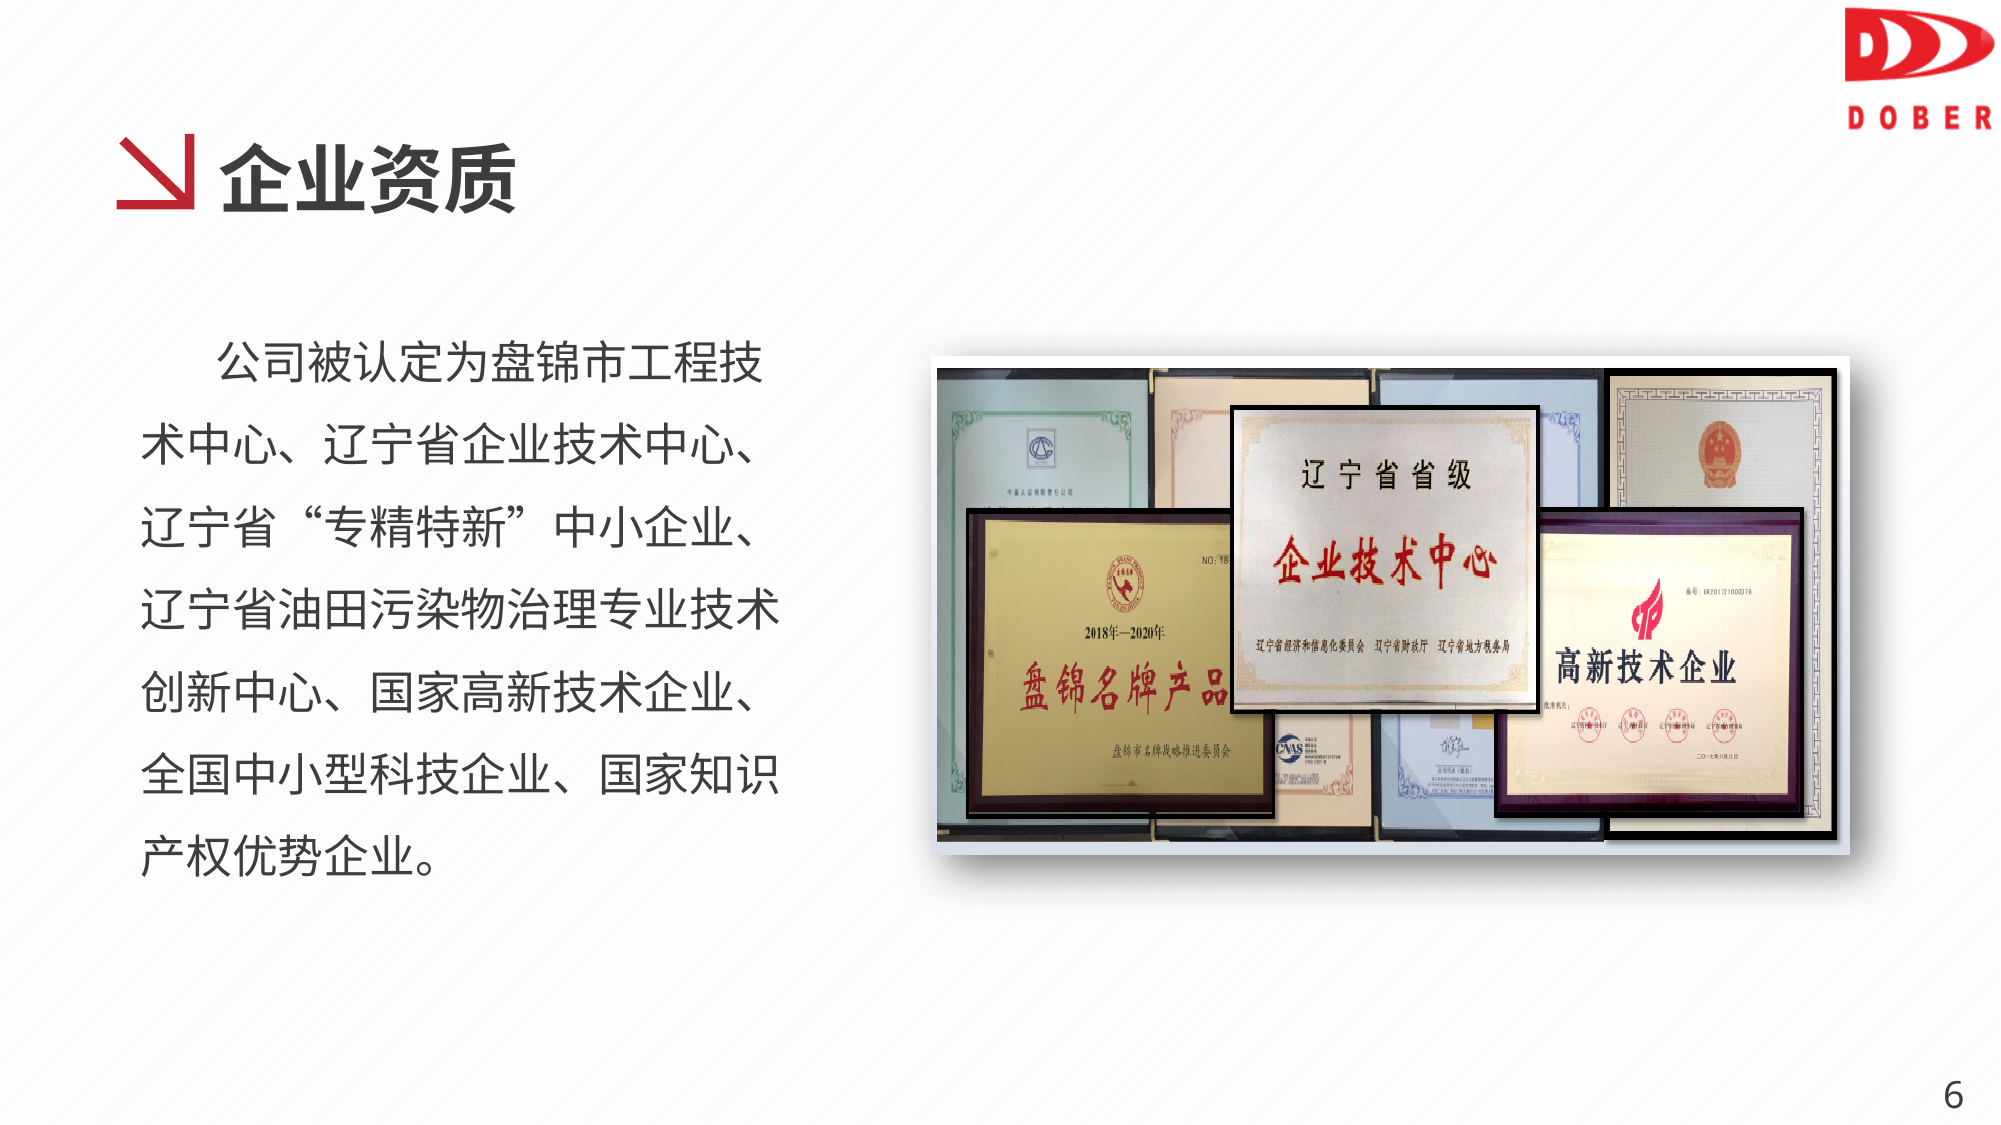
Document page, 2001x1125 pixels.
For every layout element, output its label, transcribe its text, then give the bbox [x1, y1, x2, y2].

picture [1835, 0, 2000, 135]
text_box [116, 133, 195, 210]
text_box 企业资质 [203, 124, 743, 230]
picture [931, 356, 1850, 855]
text_box 6 [1928, 1063, 1981, 1124]
text_box 公司被认定为盘锦市工程技术中心、辽宁省企业技术中心、辽宁省“专精特新”中小企业、辽宁省油田污染物治理专业技术创新中心、国家高新技术企业、全国中小型科技企业、国家知识产权优势企业。 [126, 298, 820, 891]
